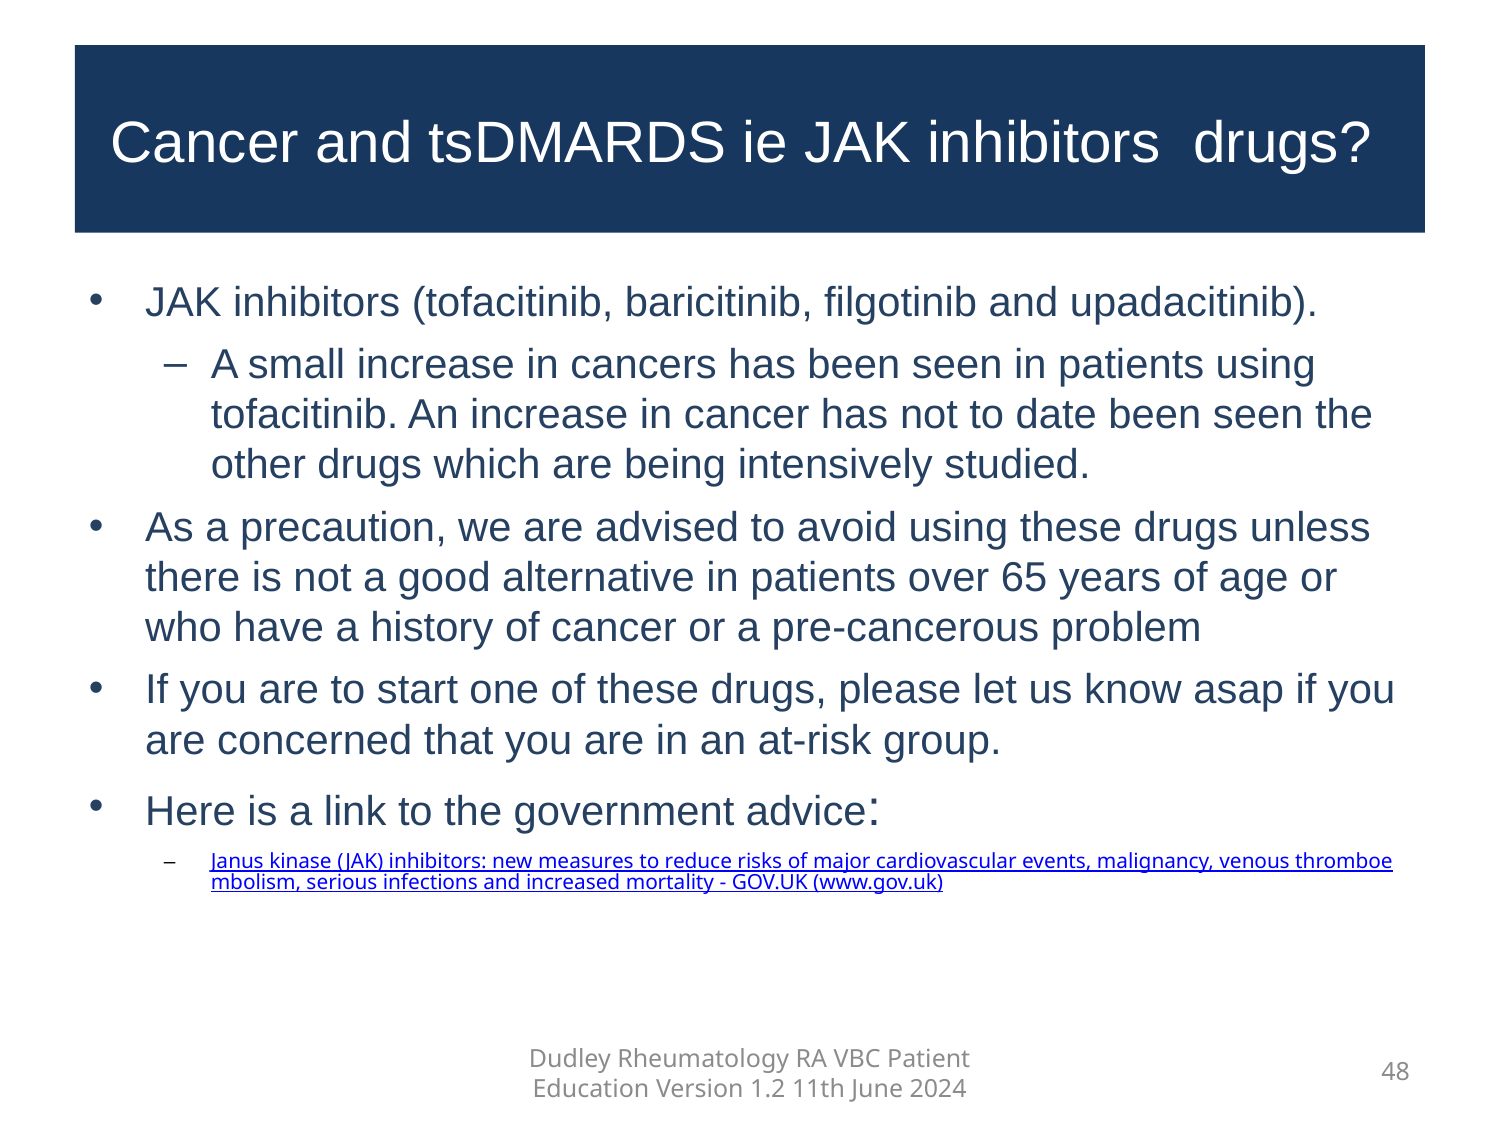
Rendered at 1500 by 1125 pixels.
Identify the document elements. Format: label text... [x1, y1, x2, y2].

text_box Cancer and tsDMARDS ie JAK inhibitors drugs? [74, 45, 1425, 233]
slide_number 48 [1074, 1042, 1425, 1103]
footer Dudley Rheumatology RA VBC Patient Education Version 1.2 11th June 2024 [512, 1042, 988, 1103]
list JAK inhibitors (tofacitinib, baricitinib, filgotinib and upadacitinib). A small increase in cancers has been seen in patients using tofacitinib. An increase in cancer has not to date been seen the other drugs which are being intensively studied. As a precaution, we are advised to avoid using these drugs unless there is not a good alternative in patients over 65 years of age or who have a history of cancer or a pre-cancerous problem If you are to start one of these drugs, please let us know asap if you are concerned that you are in an at-risk group. Here is a link to the government advice: Janus kinase (JAK) inhibitors: new measures to reduce risks of major cardiovascular events, malignancy, venous thromboembolism, serious infections and increased mortality - GOV.UK (www.gov.uk) [73, 267, 1424, 1043]
